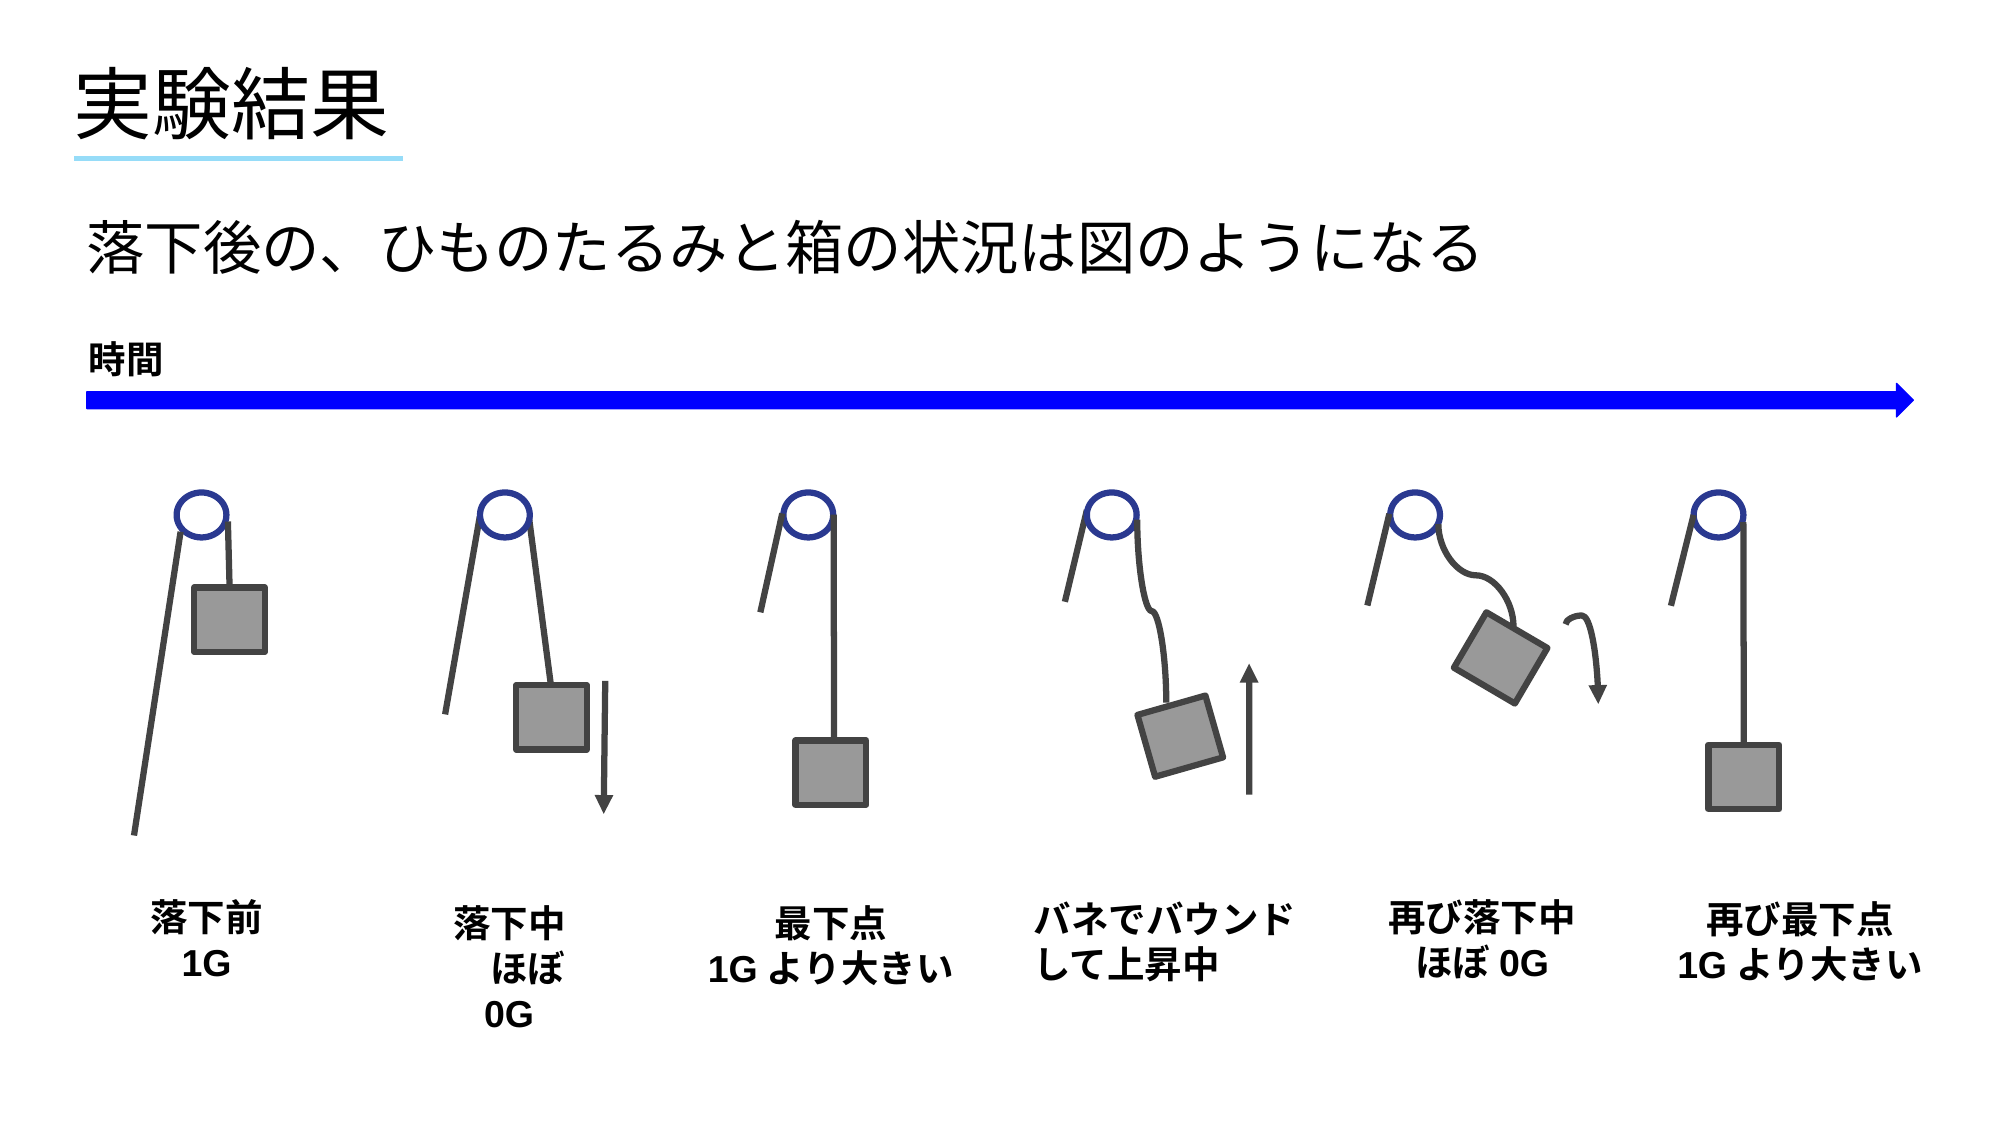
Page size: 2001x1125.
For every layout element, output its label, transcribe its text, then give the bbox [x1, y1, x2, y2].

text_box [1242, 663, 1256, 795]
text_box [527, 510, 555, 709]
text_box [1693, 492, 1744, 538]
text_box [1137, 695, 1224, 777]
text_box 最下点 1Gより大きい [674, 885, 988, 1051]
text_box 再び落下中 ほぼ0G [1366, 878, 1599, 1044]
text_box [1708, 744, 1780, 810]
text_box [1438, 524, 1514, 627]
text_box [194, 587, 265, 652]
text_box [1390, 492, 1441, 538]
text_box [516, 685, 587, 750]
text_box [1453, 612, 1548, 704]
title 実験結果 [59, 57, 870, 159]
text_box [783, 492, 834, 538]
text_box [1565, 615, 1605, 704]
text_box [1086, 492, 1137, 538]
text_box 再び最下点 1Gより大きい [1643, 880, 1957, 1046]
text_box [1137, 519, 1167, 703]
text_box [73, 319, 1914, 418]
text_box [597, 680, 611, 814]
text_box [480, 492, 530, 538]
list 落下後の、ひものたるみと箱の状況は図のようになる [71, 211, 1790, 293]
text_box バネでバウンド して上昇中 [1018, 880, 1345, 1001]
text_box 落下前 1G [117, 878, 296, 999]
text_box 落下中 ほぼ0G [435, 885, 630, 1051]
text_box [795, 740, 867, 805]
text_box [176, 492, 227, 538]
